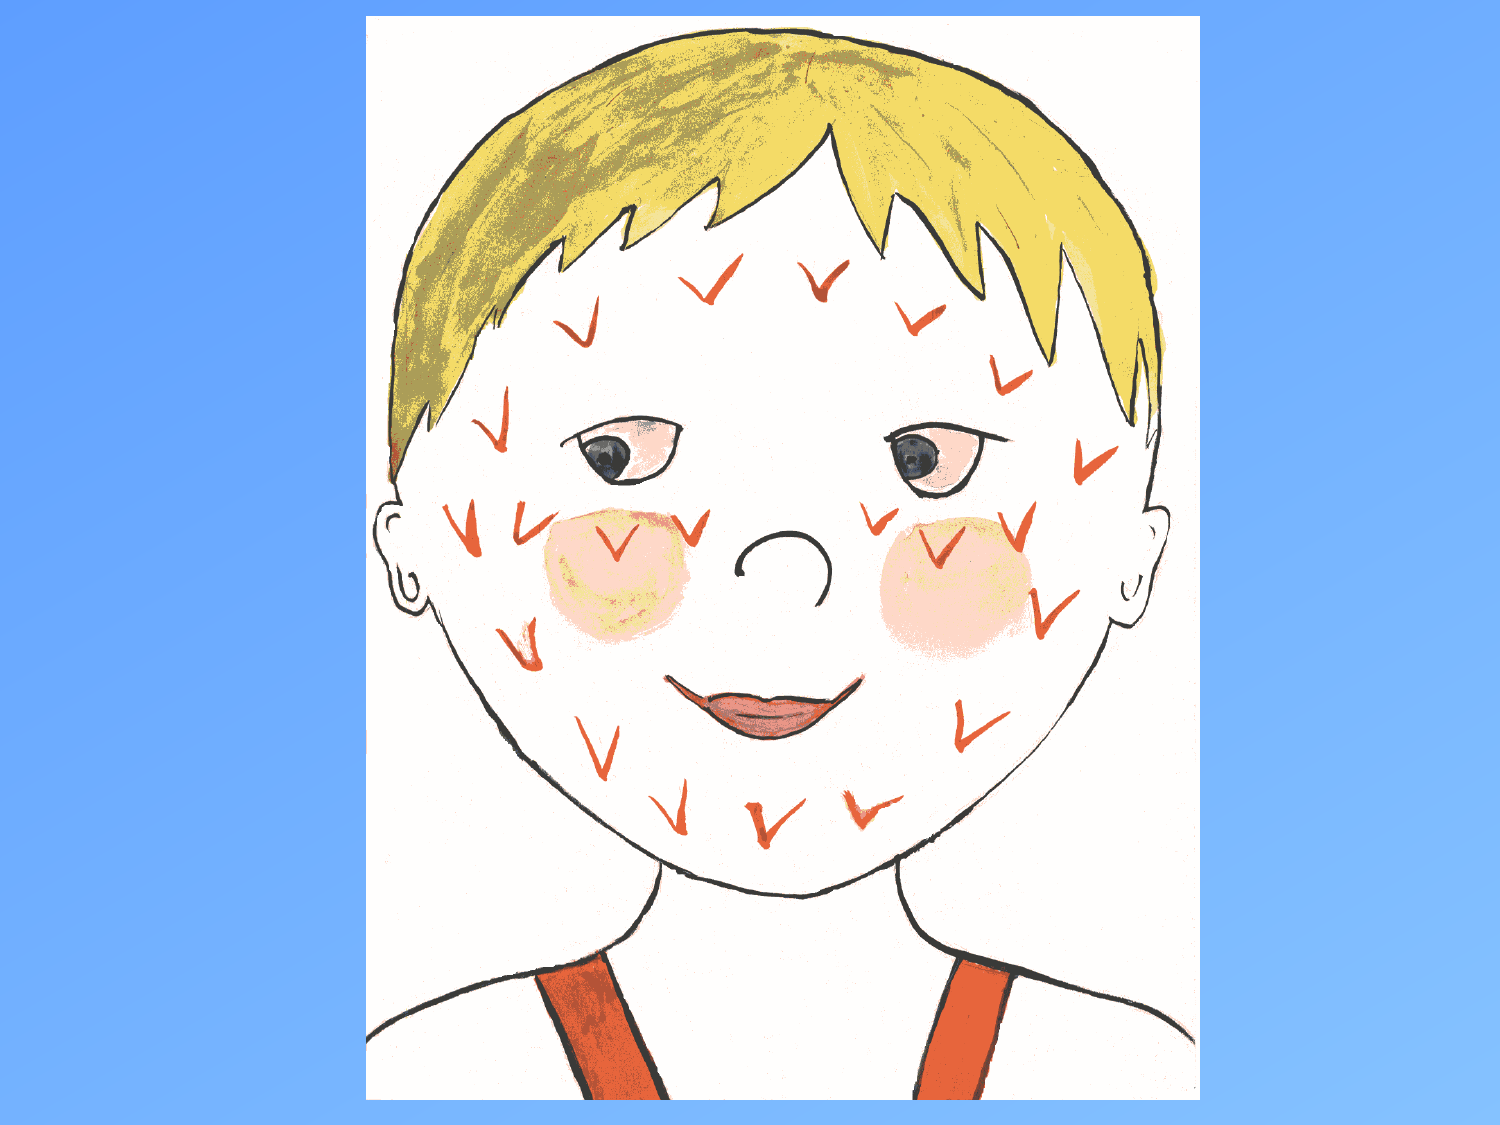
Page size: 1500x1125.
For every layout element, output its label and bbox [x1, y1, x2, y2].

picture [366, 16, 1201, 1101]
